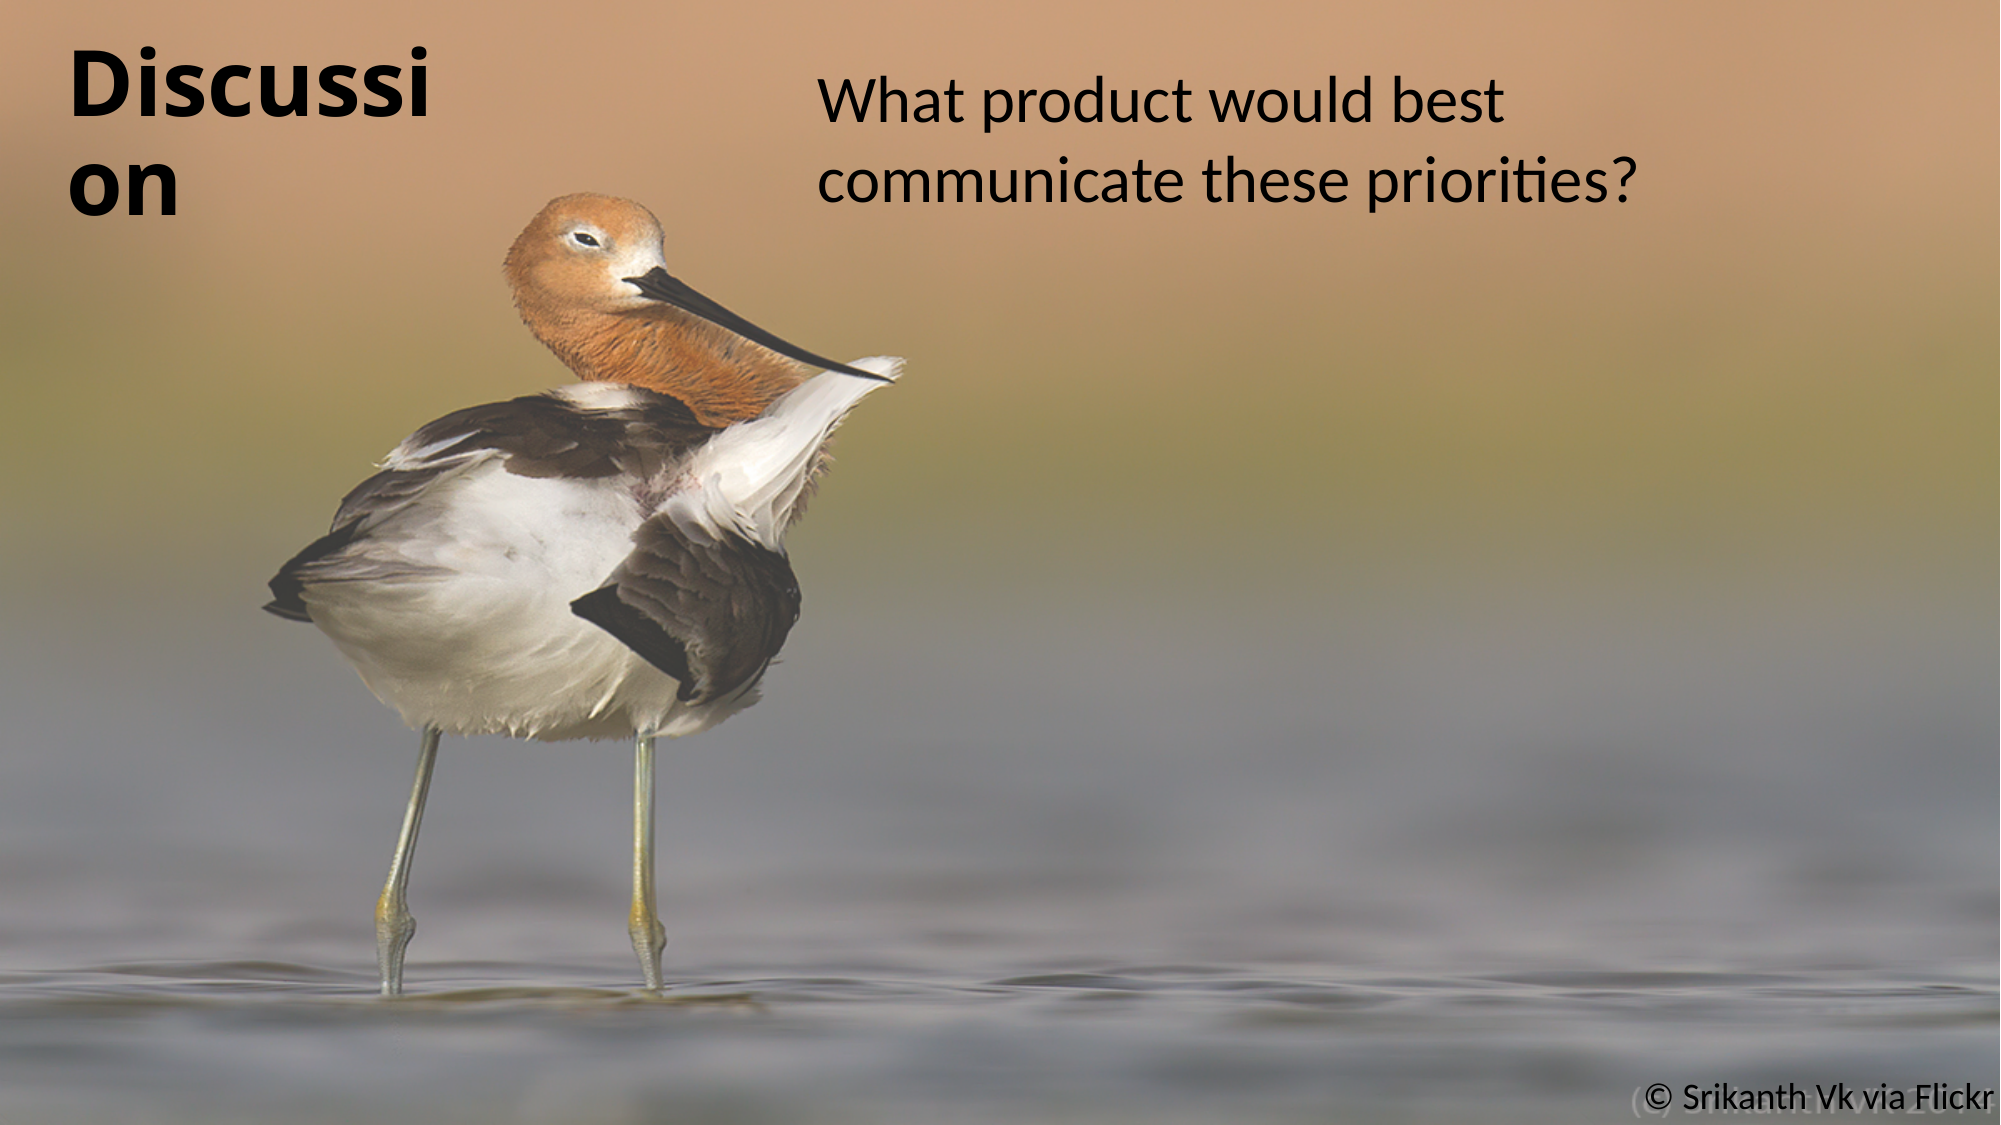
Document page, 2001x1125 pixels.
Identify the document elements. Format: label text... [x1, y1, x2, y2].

title Discussion [51, 27, 493, 246]
text_box © Srikanth Vk via Flickr [1628, 1064, 2000, 1125]
text_box What product would best communicate these priorities? [802, 48, 1766, 223]
